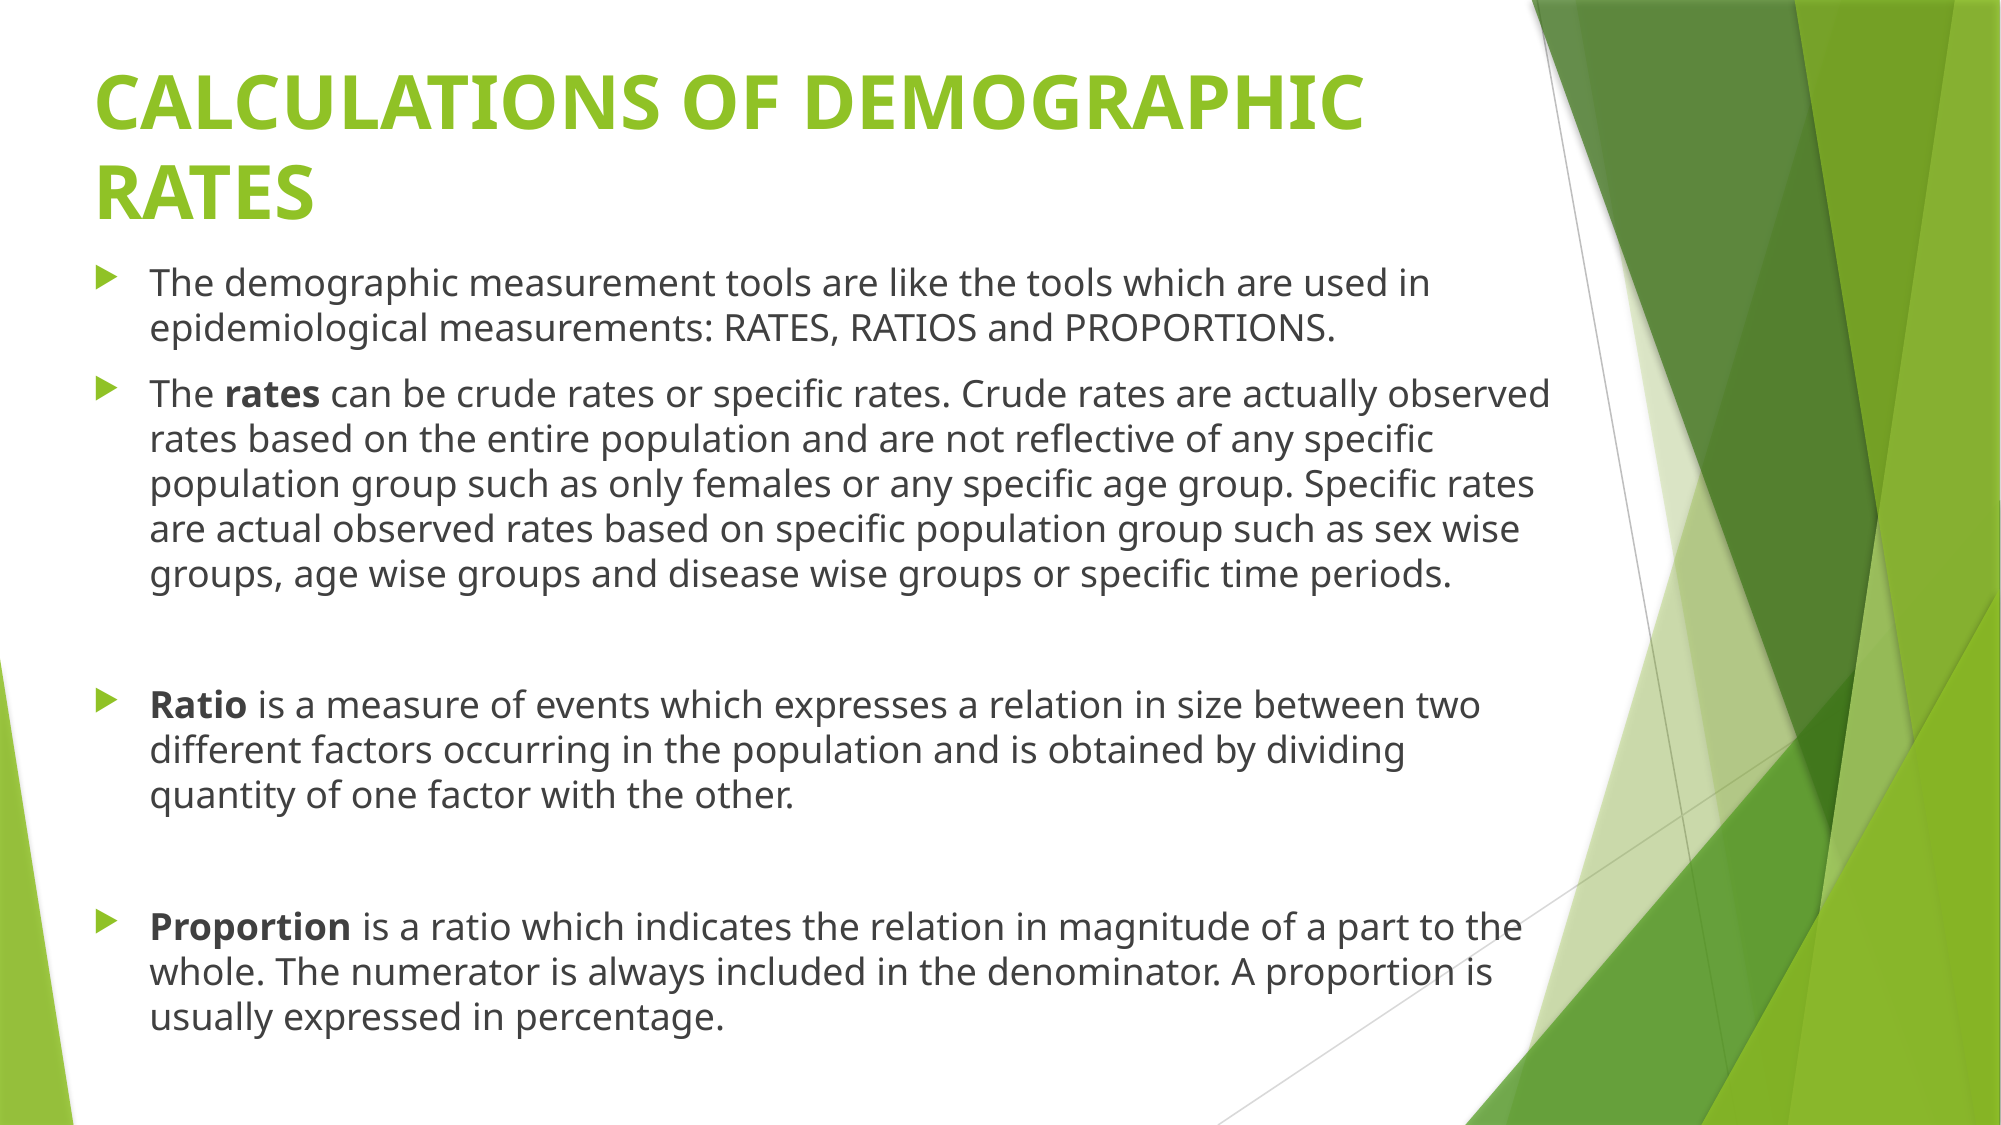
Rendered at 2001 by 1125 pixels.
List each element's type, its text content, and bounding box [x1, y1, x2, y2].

list The demographic measurement tools are like the tools which are used in epidemiological measurements: RATES, RATIOS and PROPORTIONS. The rates can be crude rates or specific rates. Crude rates are actually observed rates based on the entire population and are not reflective of any specific population group such as only females or any specific age group. Specific rates are actual observed rates based on specific population group such as sex wise groups, age wise groups and disease wise groups or specific time periods. Ratio is a measure of events which expresses a relation in size between two different factors occurring in the population and is obtained by dividing quantity of one factor with the other. Proportion is a ratio which indicates the relation in magnitude of a part to the whole. The numerator is always included in the denominator. A proportion is usually expressed in percentage. [78, 251, 1572, 1088]
title CALCULATIONS OF DEMOGRAPHIC RATES [78, 47, 1522, 205]
